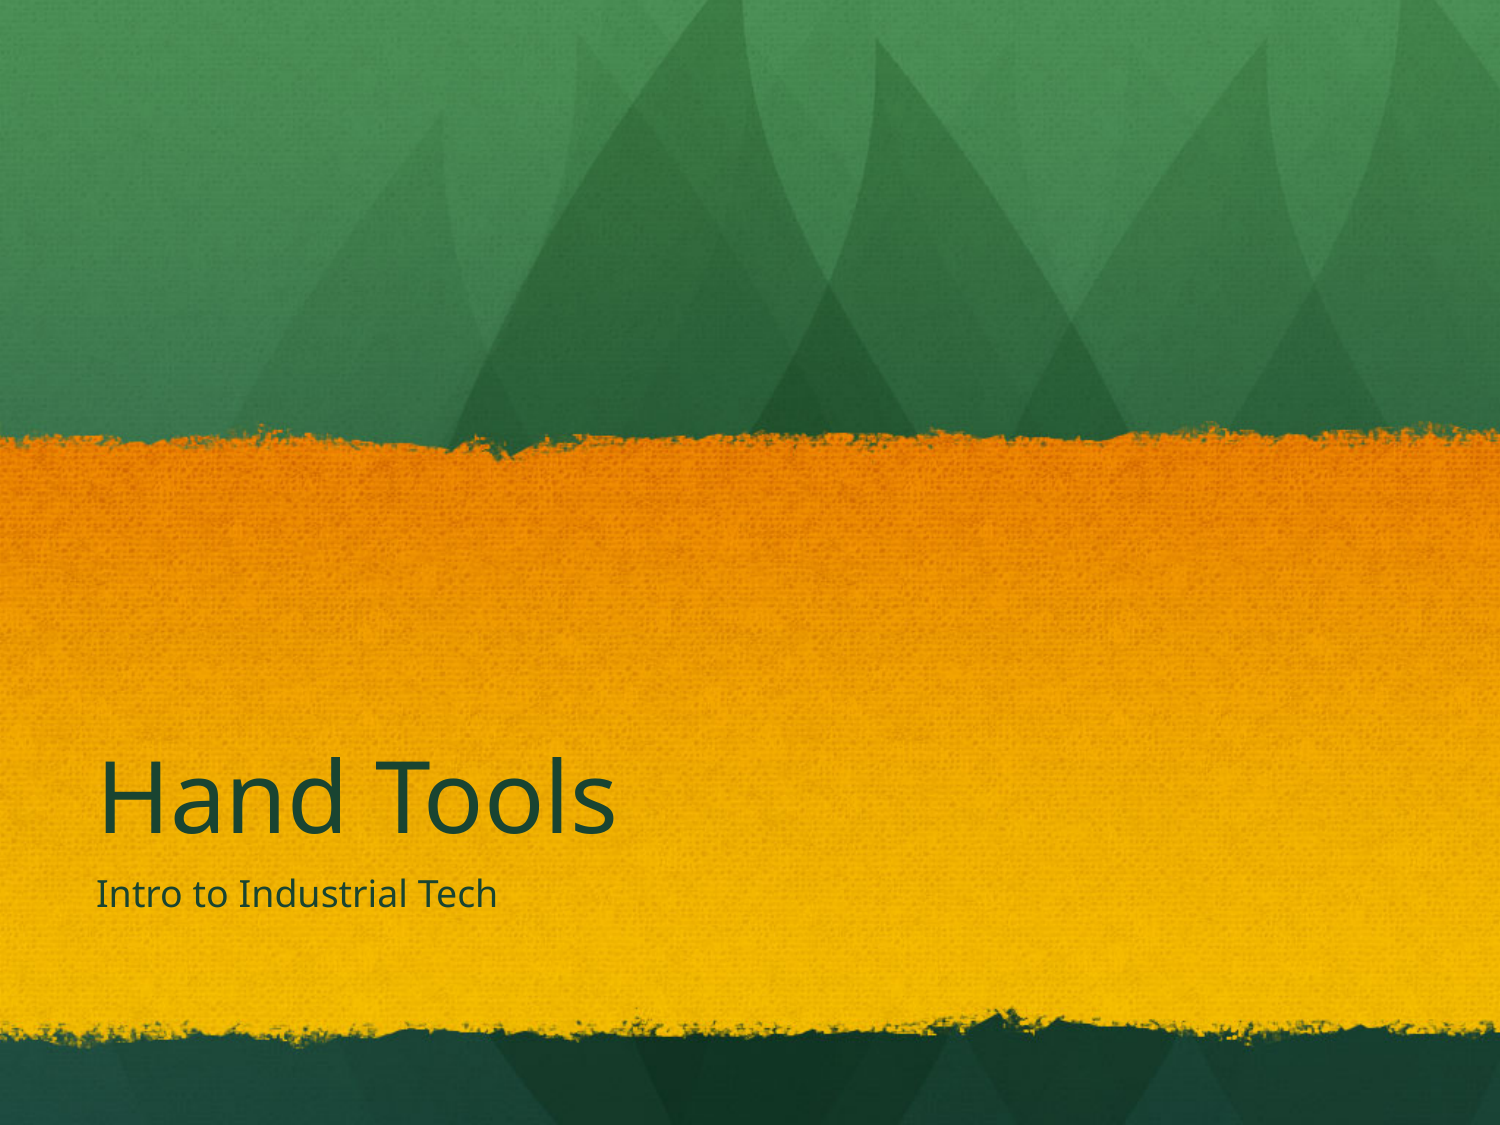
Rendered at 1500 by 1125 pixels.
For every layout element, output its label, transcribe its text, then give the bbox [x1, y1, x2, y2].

subtitle Intro to Industrial Tech [81, 862, 1262, 1025]
picture [0, 0, 1500, 1125]
title Hand Tools [81, 619, 1262, 861]
